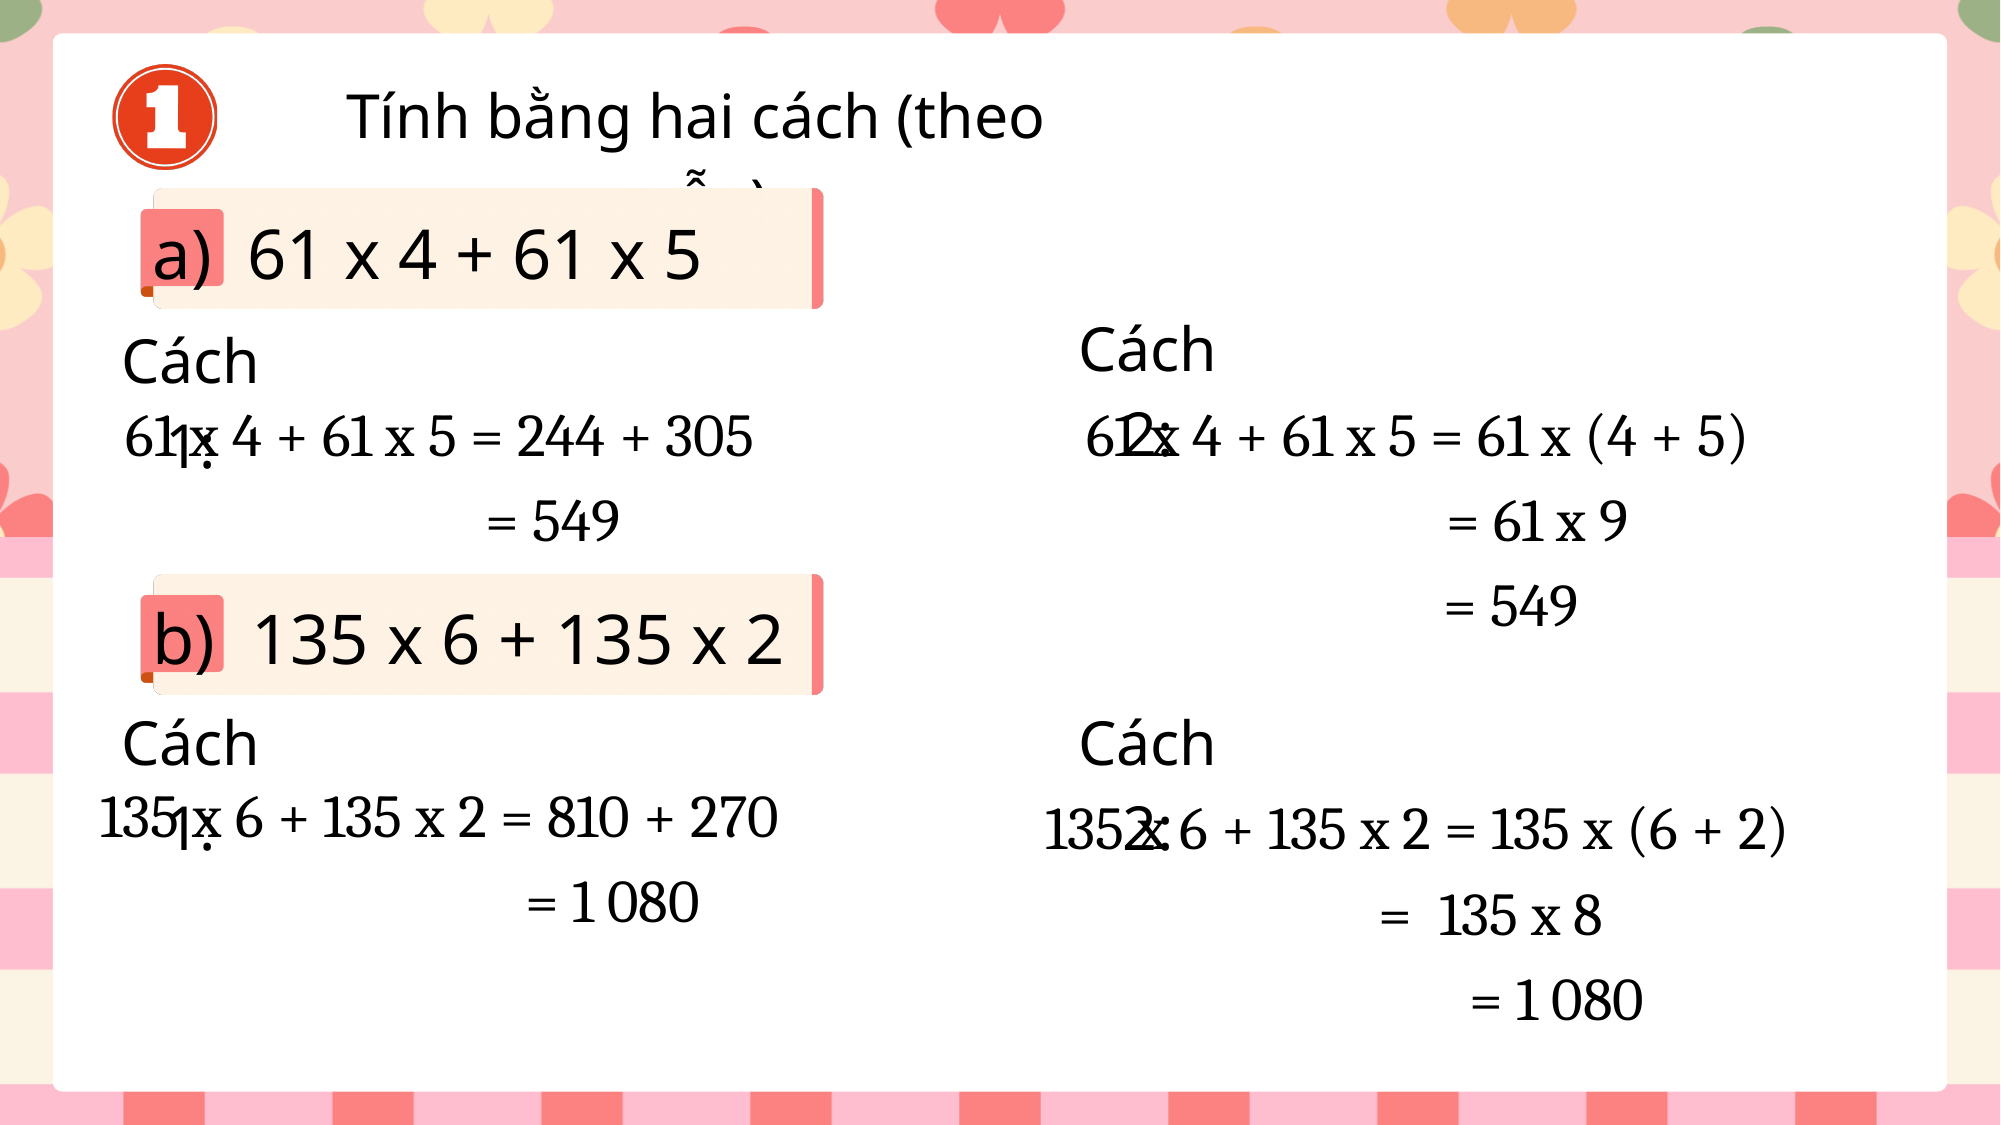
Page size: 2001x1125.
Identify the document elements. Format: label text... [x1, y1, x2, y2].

text_box 61 x 4 + 61 x 5 = 61 x (4 + 5) = 61 x 9 = 549 [1051, 383, 1785, 639]
text_box 135 x 6 + 135 x 2 = 810 + 270 = 1 080 [57, 764, 823, 935]
text_box Tính bằng hai cách (theo mẫu) [272, 65, 1120, 237]
text_box Cách 1: [91, 692, 291, 863]
text_box 135 x 6 + 135 x 2 = 135 x (6 + 2) = 135 x 8 = 1 080 [1001, 777, 1835, 1033]
text_box Cách 2: [1048, 298, 1247, 469]
text_box Cách 2: [1048, 692, 1247, 863]
text_box [112, 64, 218, 170]
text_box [140, 574, 824, 696]
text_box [140, 188, 824, 310]
text_box 61 x 4 + 61 x 5 = 244 + 305 = 549 [91, 383, 790, 554]
text_box Cách 1: [91, 310, 291, 482]
picture [0, 0, 2001, 1125]
